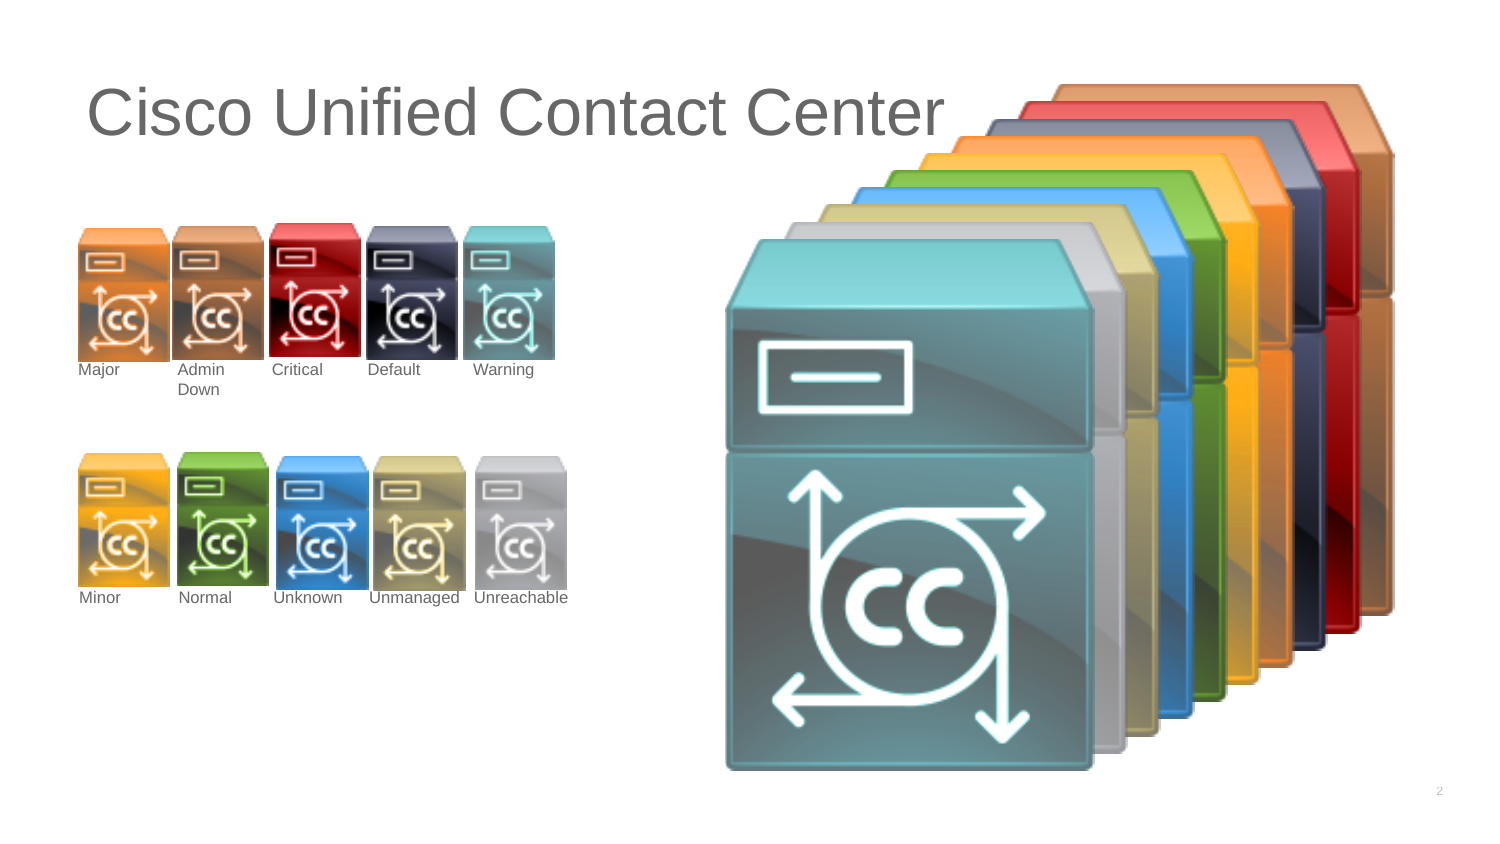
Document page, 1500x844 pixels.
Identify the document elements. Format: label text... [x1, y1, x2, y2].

picture [269, 223, 362, 358]
picture [475, 455, 568, 590]
picture [373, 456, 466, 591]
picture [725, 84, 1395, 771]
picture [77, 227, 170, 362]
picture [177, 452, 270, 586]
picture [77, 453, 170, 587]
picture [463, 226, 556, 360]
picture [366, 226, 459, 360]
picture [276, 456, 369, 591]
picture [171, 226, 265, 360]
title Cisco Unified Contact Center [71, 55, 1441, 176]
